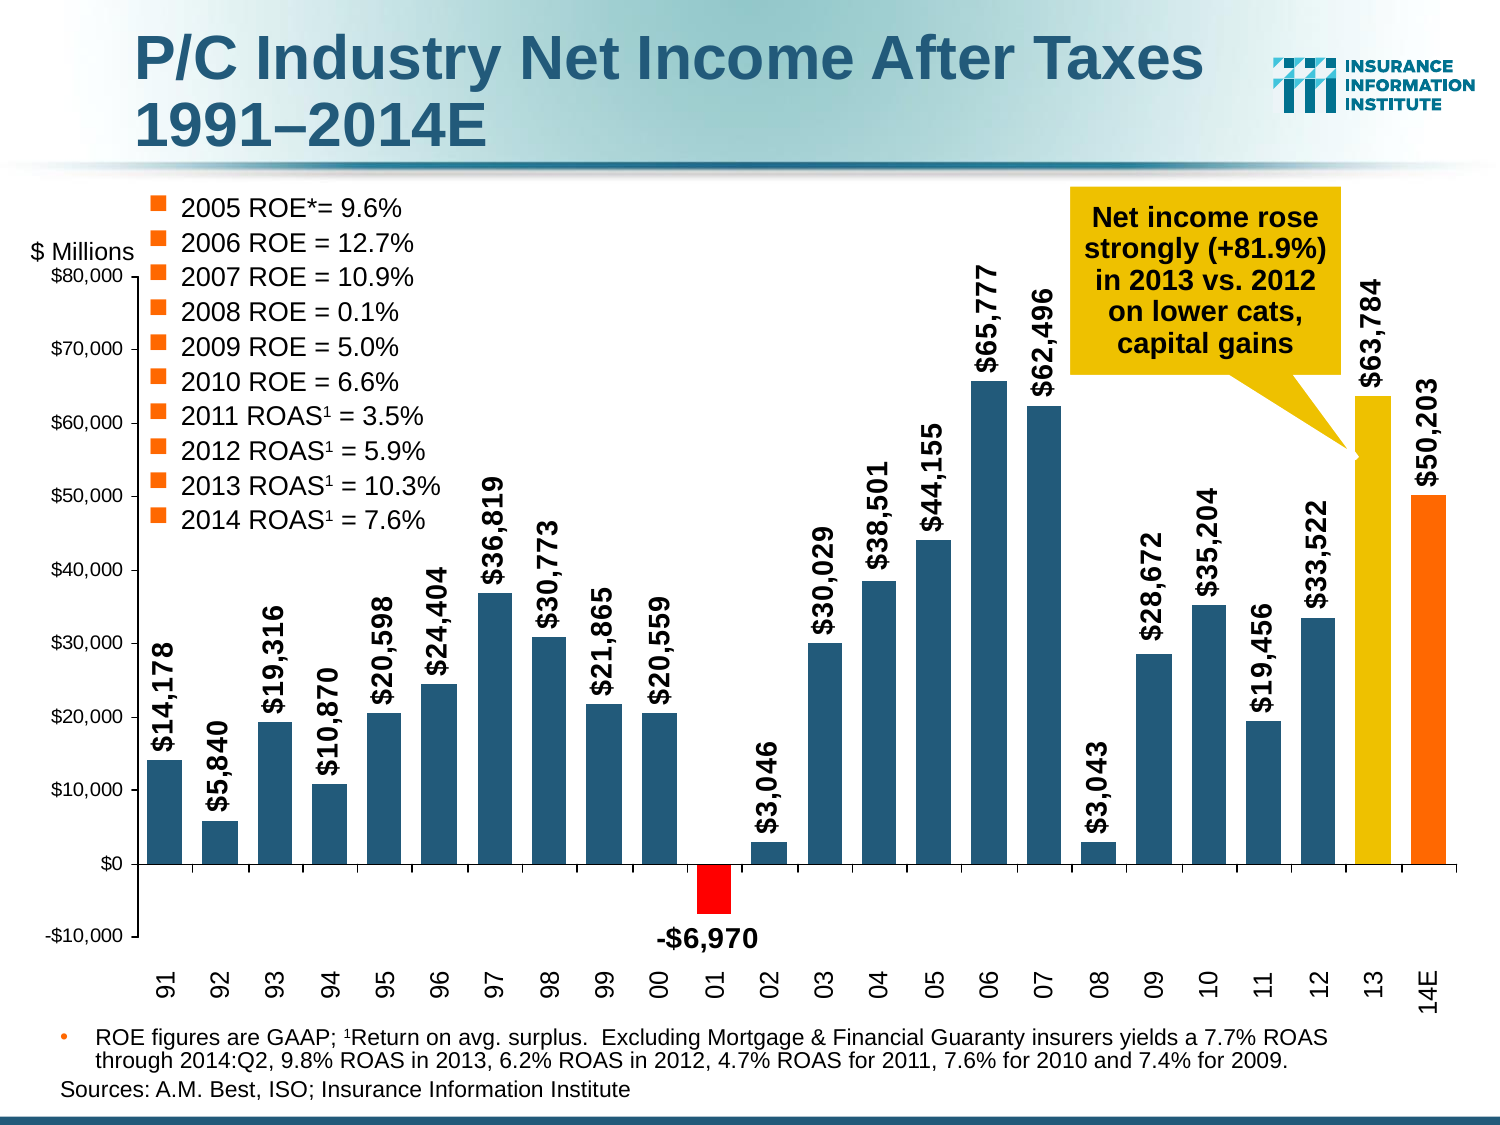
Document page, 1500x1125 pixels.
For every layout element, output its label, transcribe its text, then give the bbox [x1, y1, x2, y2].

title P/C Industry Net Income After Taxes 1991–2014E [126, 21, 1263, 164]
text_box 2005 ROE*= 9.6% 2006 ROE = 12.7% 2007 ROE = 10.9% 2008 ROE = 0.1% 2009 ROE = 5.0% 2010 ROE = 6.6% 2011 ROAS1 = 3.5% 2012 ROAS1 = 5.9% 2013 ROAS1 = 10.3% 2014 ROAS1 = 7.6% [133, 186, 523, 240]
text_box $ Millions [15, 227, 170, 273]
text_box Net income rose strongly (+81.9%) in 2013 vs. 2012 on lower cats, capital gains [1067, 184, 1344, 240]
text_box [33, 241, 1462, 1047]
picture [0, 0, 1500, 189]
text_box ROE figures are GAAP; 1Return on avg. surplus. Excluding Mortgage & Financial Guaranty insurers yields a 7.7% ROAS through 2014:Q2, 9.8% ROAS in 2013, 6.2% ROAS in 2012, 4.7% ROAS for 2011, 7.6% for 2010 and 7.4% for 2009. Sources: A.M. Best, ISO; Insurance Information Institute [0, 1026, 1413, 1125]
